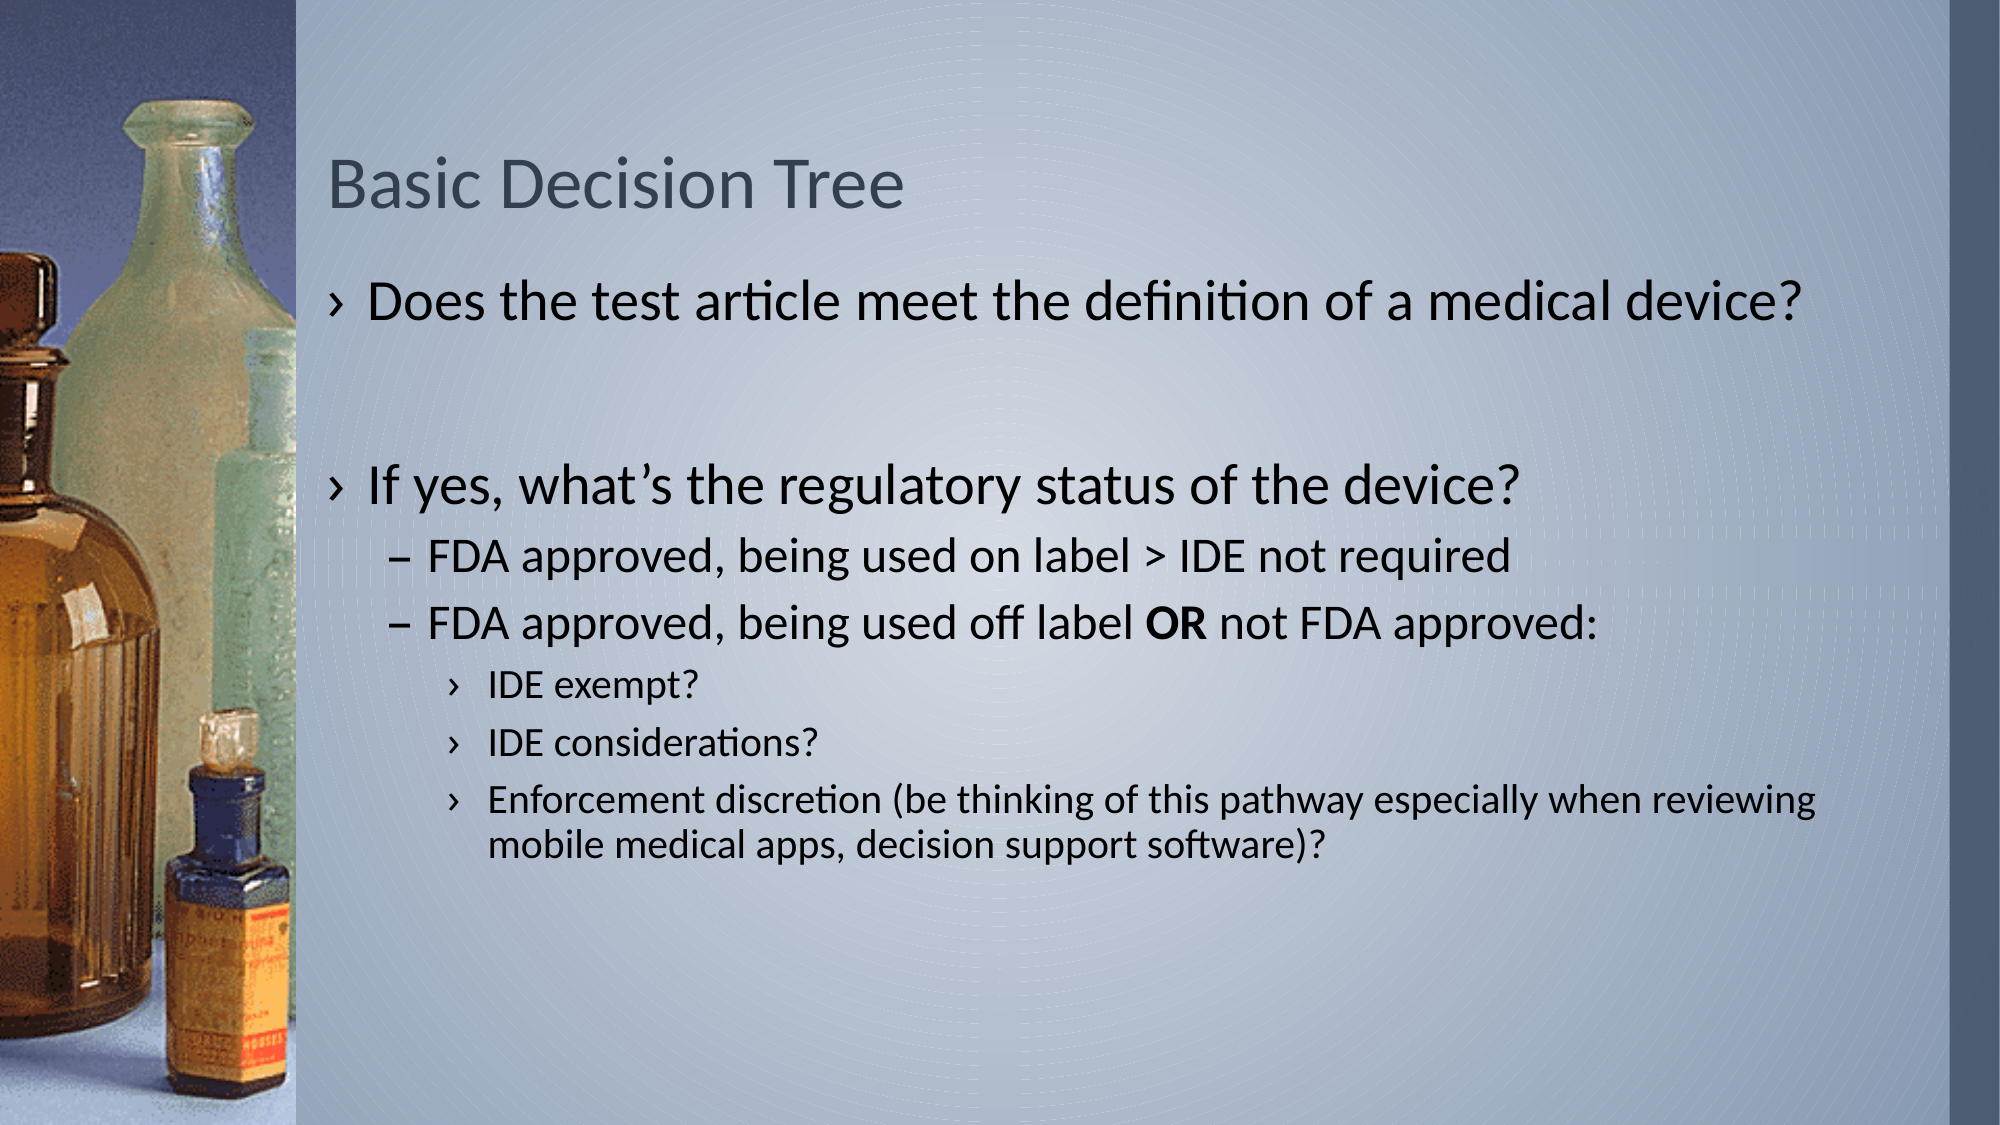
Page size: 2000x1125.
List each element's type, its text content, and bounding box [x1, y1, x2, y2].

picture [0, 0, 296, 1125]
title Basic Decision Tree [312, 29, 1867, 233]
list Does the test article meet the definition of a medical device? If yes, what’s the regulatory status of the device? FDA approved, being used on label > IDE not required FDA approved, being used off label OR not FDA approved: IDE exempt? IDE considerations? Enforcement discretion (be thinking of this pathway especially when reviewing mobile medical apps, decision support software)? [312, 262, 1867, 1013]
